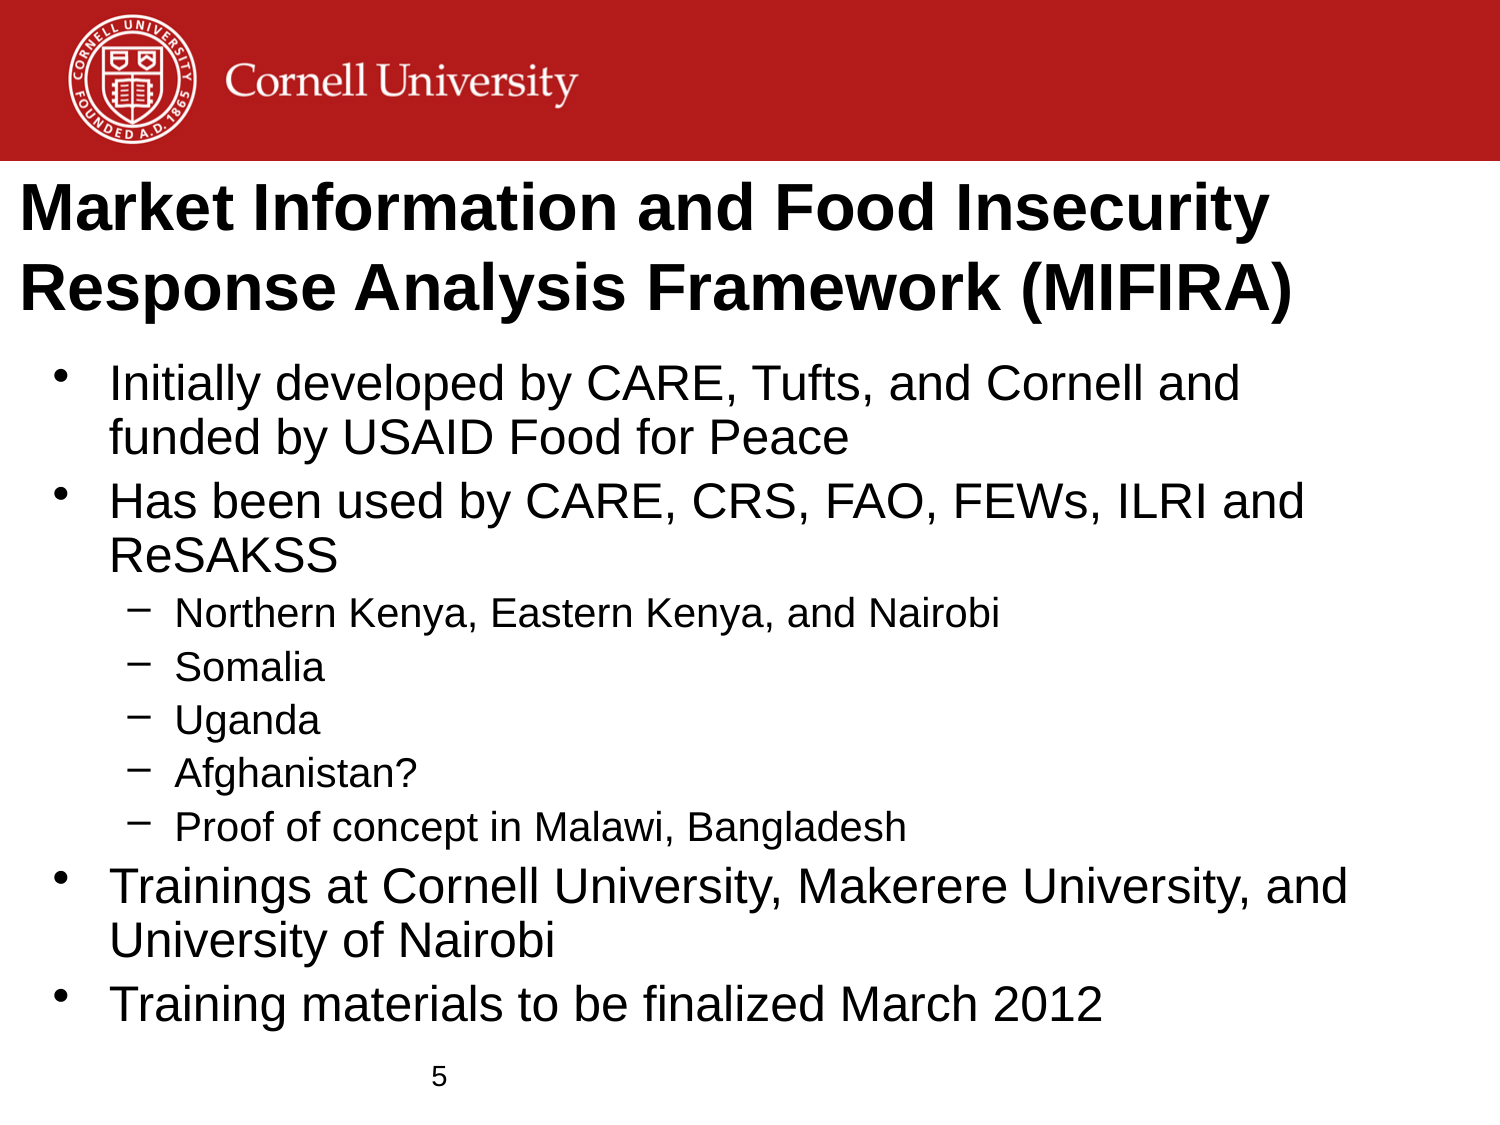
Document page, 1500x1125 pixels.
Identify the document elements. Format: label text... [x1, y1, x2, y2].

picture [0, 0, 1500, 161]
slide_number 5 [149, 1049, 463, 1125]
title Market Information and Food Insecurity Response Analysis Framework (MIFIRA) [4, 149, 1455, 338]
list Initially developed by CARE, Tufts, and Cornell and funded by USAID Food for Peace Has been used by CARE, CRS, FAO, FEWs, ILRI and ReSAKSS Northern Kenya, Eastern Kenya, and Nairobi Somalia Uganda Afghanistan? Proof of concept in Malawi, Bangladesh Trainings at Cornell University, Makerere University, and University of Nairobi Training materials to be finalized March 2012 [37, 350, 1400, 1025]
